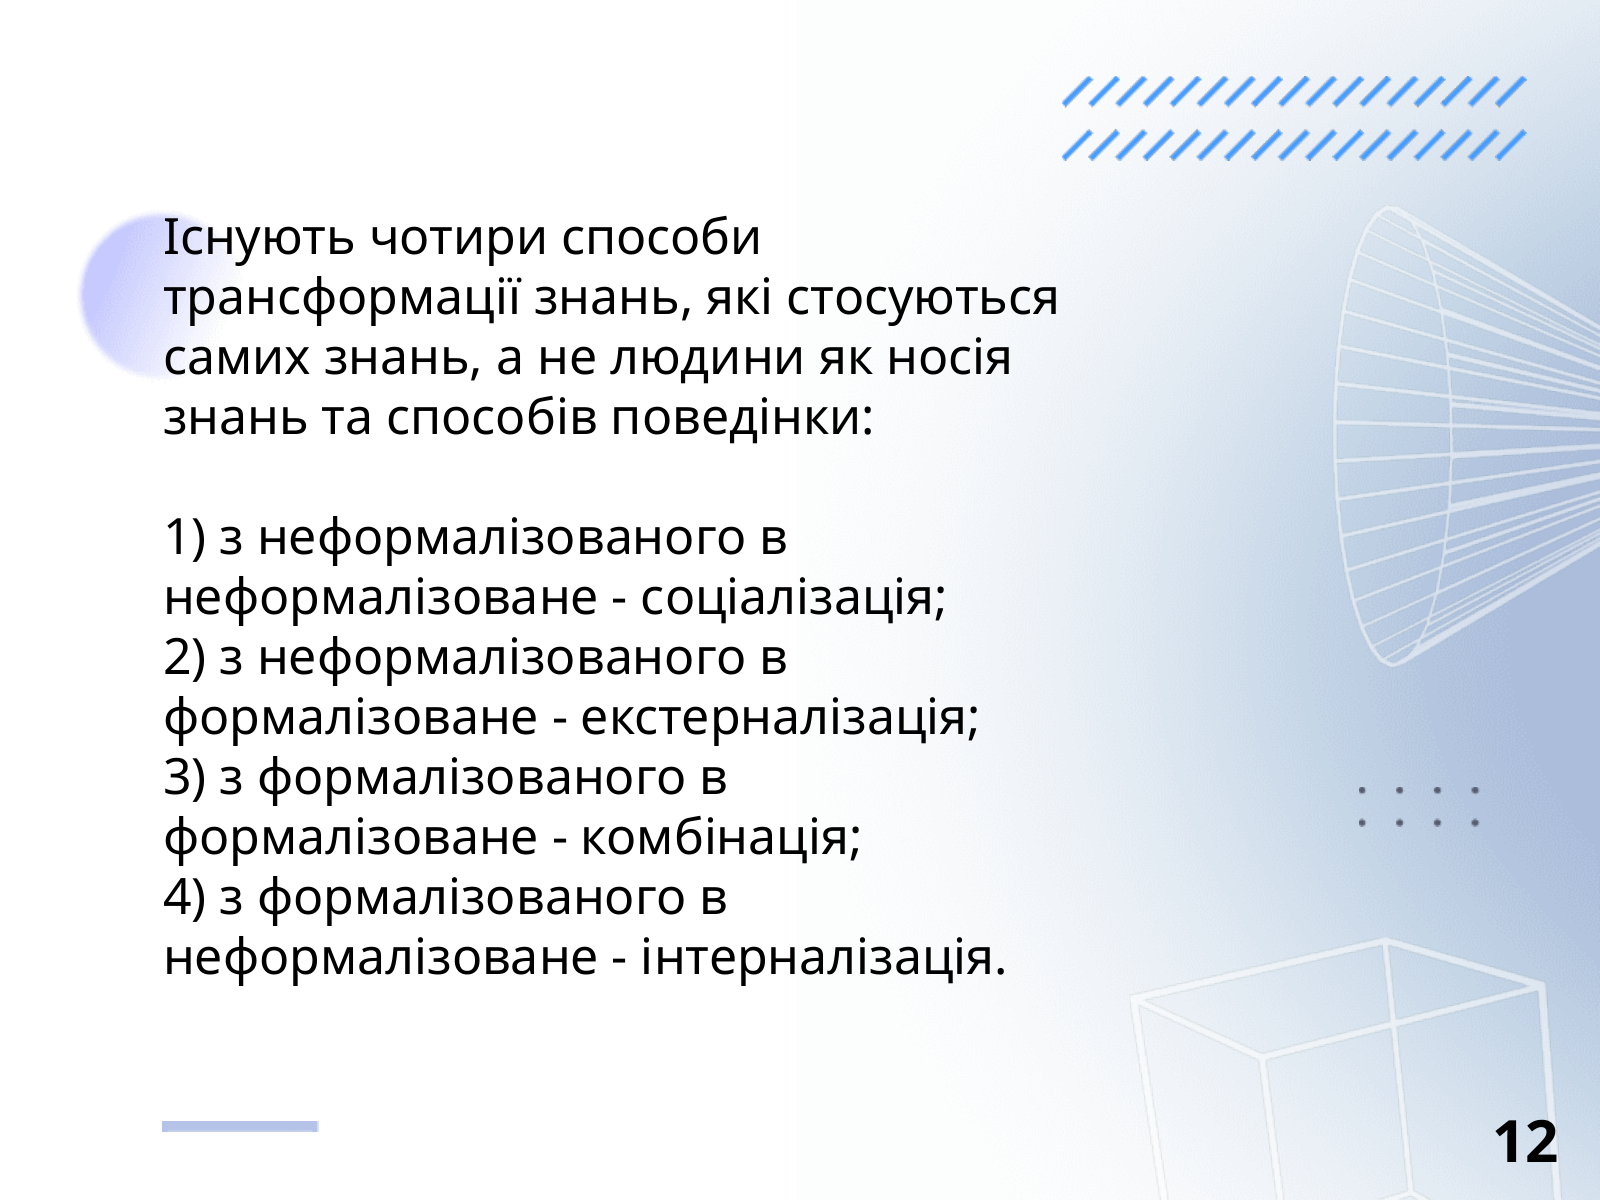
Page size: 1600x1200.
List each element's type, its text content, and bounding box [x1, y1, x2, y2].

picture [796, 0, 1600, 1200]
text_box Існують чотири способи трансформації знань, які стосуються самих знань, а не людини як носія знань та способів поведінки: 1) з неформалізованого в неформалізоване - соціалізація; 2) з неформалізованого в формалізоване - екстерналізація; 3) з формалізованого в формалізоване - комбінація; 4) з формалізованого в неформалізоване - інтерналізація. [163, 256, 796, 932]
picture [49, 182, 277, 411]
picture [162, 1121, 319, 1133]
